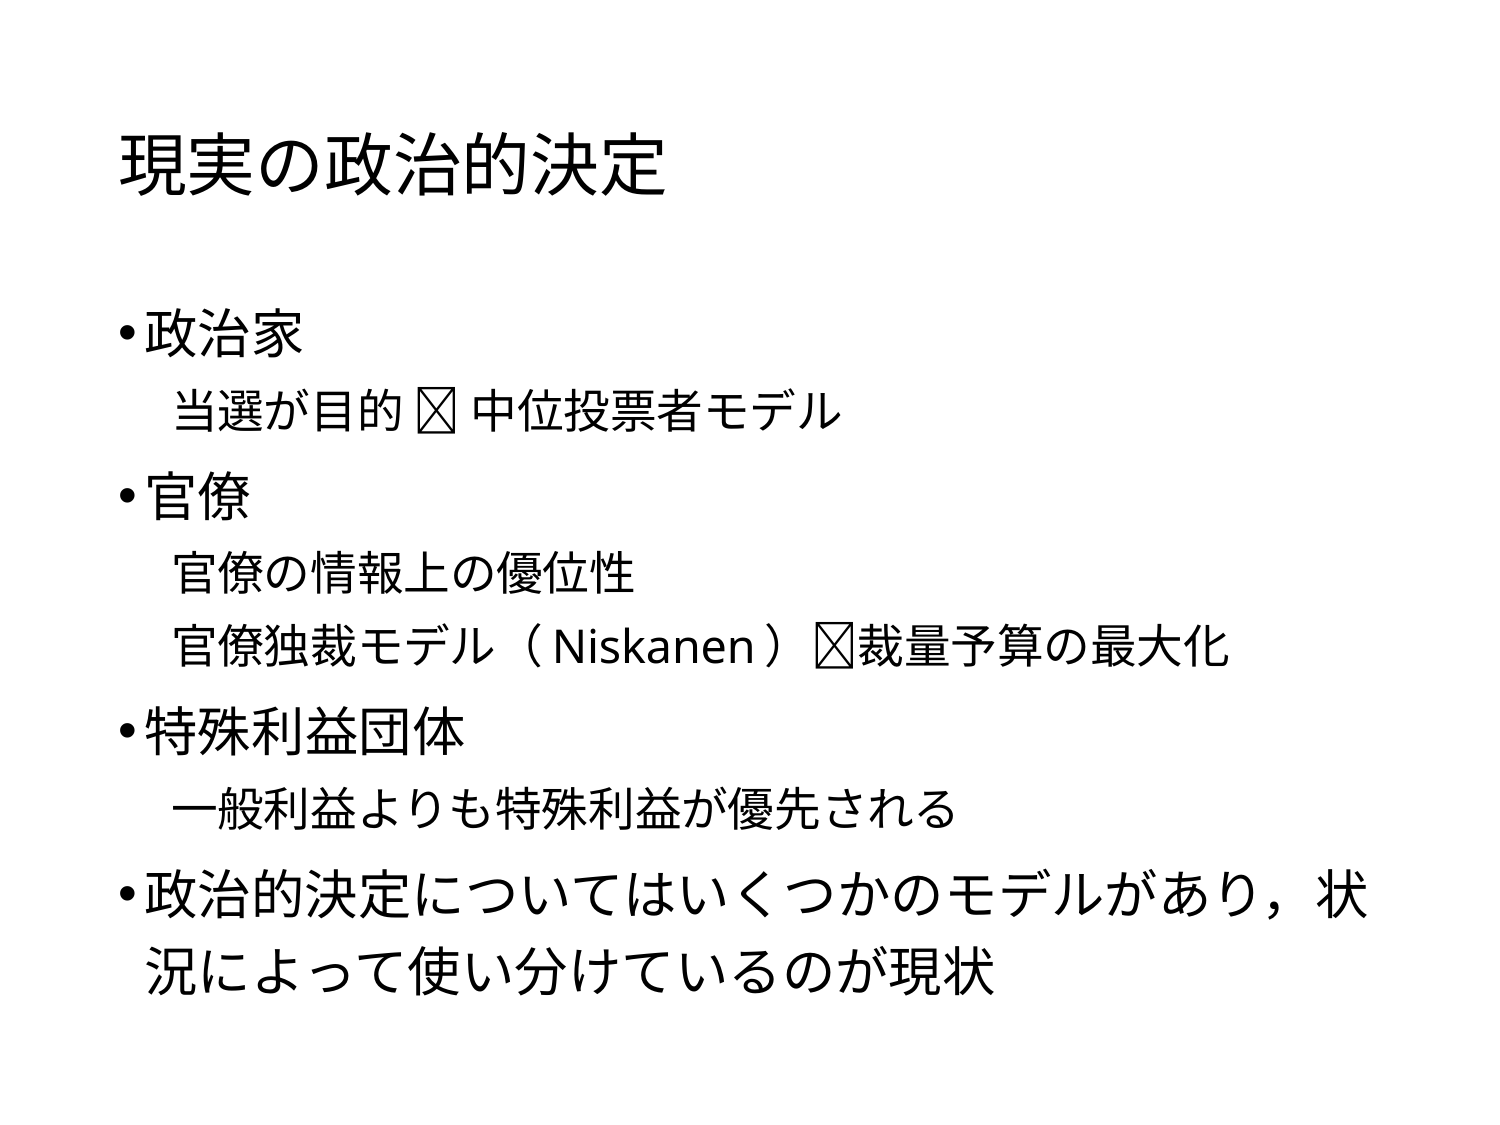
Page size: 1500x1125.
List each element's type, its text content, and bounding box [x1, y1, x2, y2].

list 政治家 当選が目的  中位投票者モデル 官僚 官僚の情報上の優位性 官僚独裁モデル（Niskanen）裁量予算の最大化 特殊利益団体 一般利益よりも特殊利益が優先される 政治的決定についてはいくつかのモデルがあり，状況によって使い分けているのが現状 [103, 279, 1397, 1013]
title 現実の政治的決定 [103, 59, 1397, 278]
